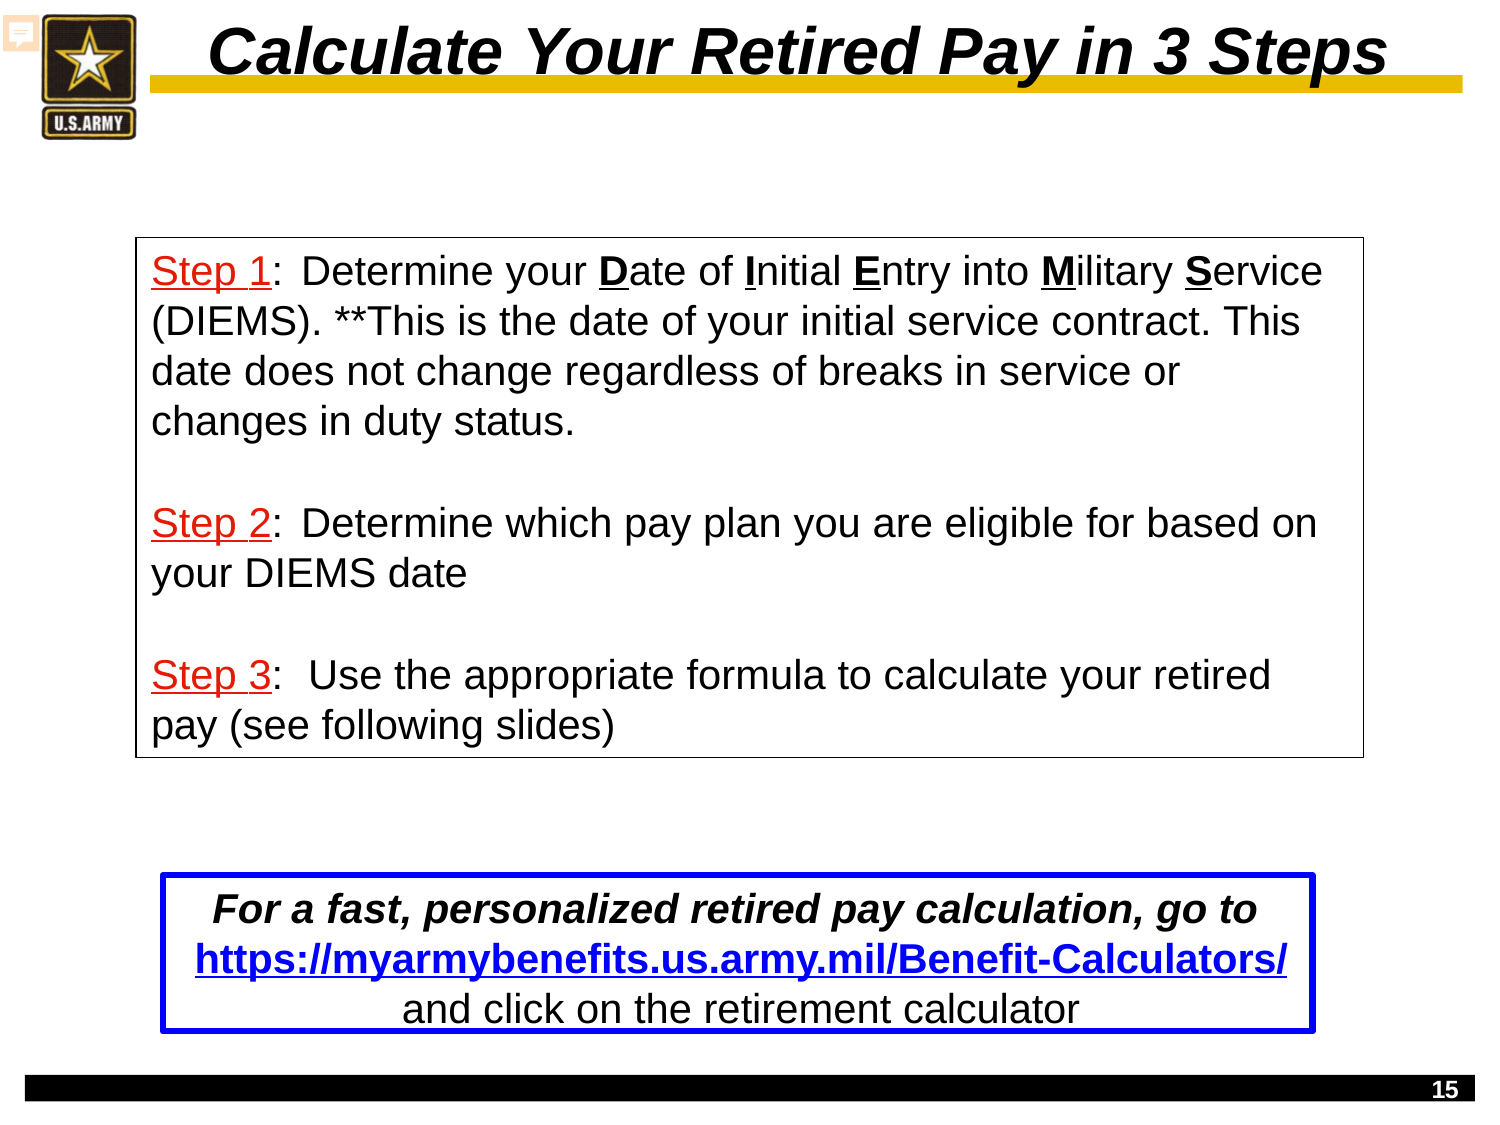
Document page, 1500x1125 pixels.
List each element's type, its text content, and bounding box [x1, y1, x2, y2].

title Calculate Your Retired Pay in 3 Steps [205, 5, 1394, 196]
text_box Step 1: Determine your Date of Initial Entry into Military Service (DIEMS). **This is the date of your initial service contract. This date does not change regardless of breaks in service or changes in duty status. Step 2: Determine which pay plan you are eligible for based on your DIEMS date Step 3: Use the appropriate formula to calculate your retired pay (see following slides) [149, 241, 1349, 749]
picture [1, 12, 148, 141]
slide_number 15 [1425, 1073, 1468, 1125]
text_box For a fast, personalized retired pay calculation, go to https://myarmybenefits.us.army.mil/Benefit-Calculators/ and click on the retirement calculator [162, 875, 1313, 1032]
text_box [136, 237, 1364, 758]
